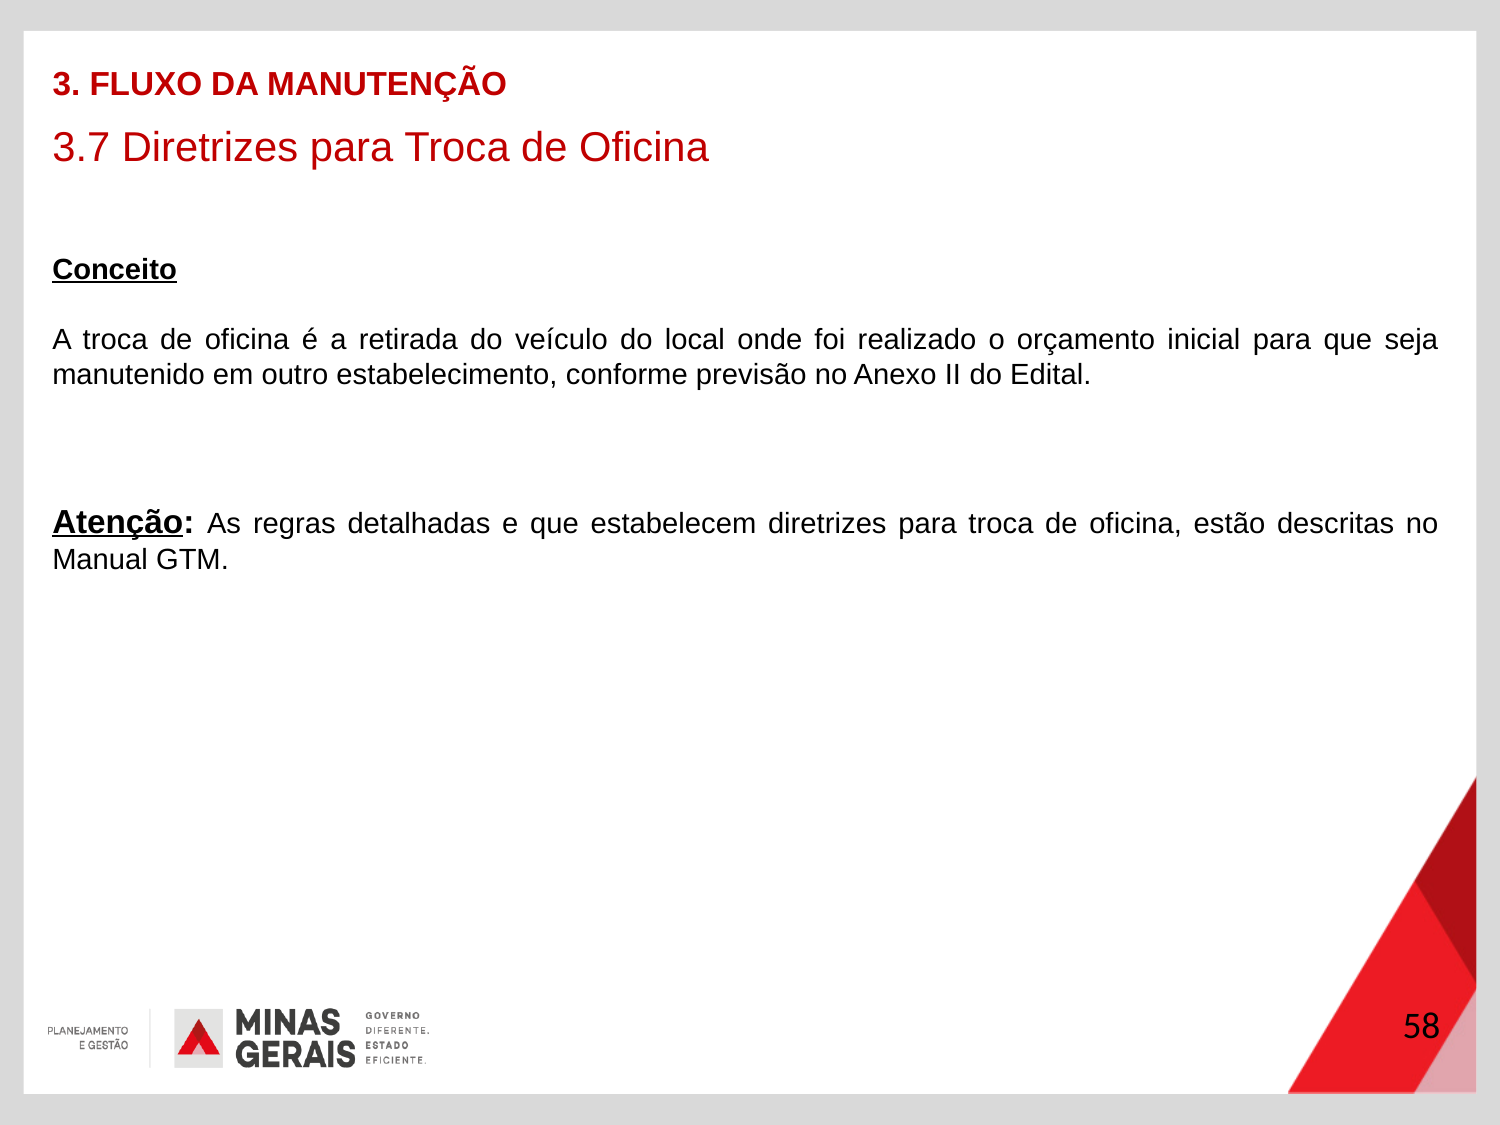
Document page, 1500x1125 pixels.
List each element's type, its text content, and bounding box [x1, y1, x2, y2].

picture [41, 996, 432, 1081]
text_box 3.7 Diretrizes para Troca de Oficina [37, 112, 1423, 178]
picture [1287, 775, 1477, 1094]
text_box 3. FLUXO DA MANUTENÇÃO [37, 54, 1456, 110]
text_box Conceito A troca de oficina é a retirada do veículo do local onde foi realizado o orçamento inicial para que seja manutenido em outro estabelecimento, conforme previsão no Anexo II do Edital. Atenção: As regras detalhadas e que estabelecem diretrizes para troca de oficina, estão descritas no Manual GTM. [37, 208, 1456, 663]
